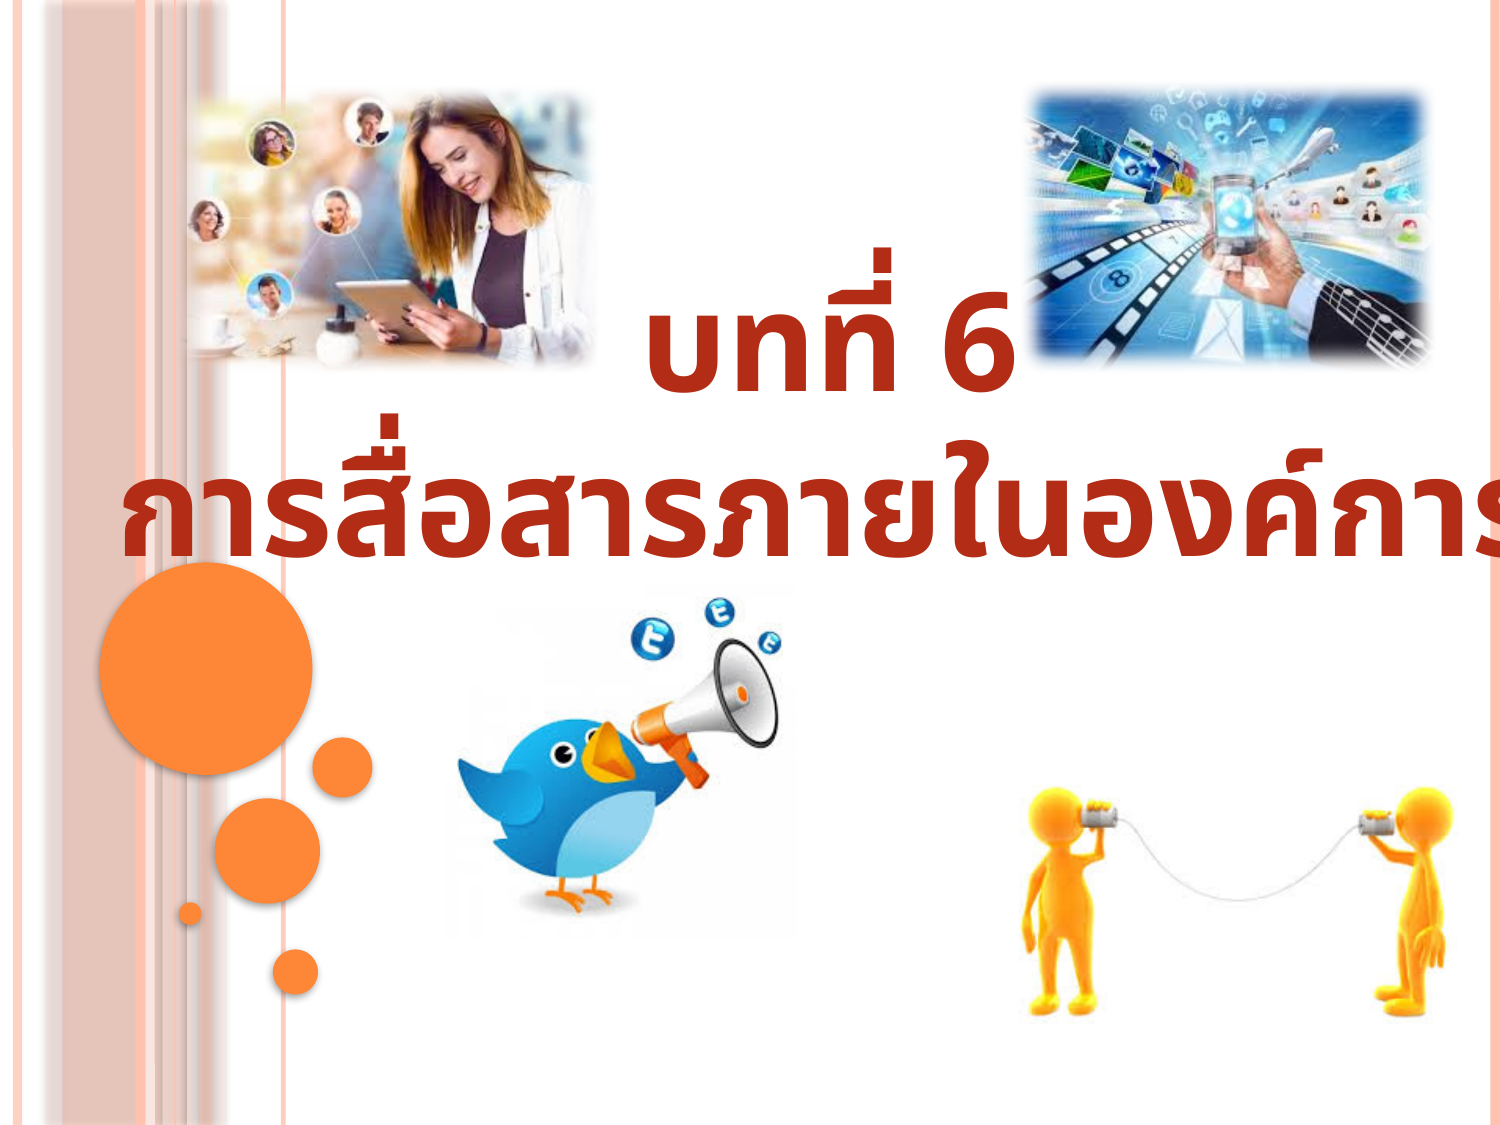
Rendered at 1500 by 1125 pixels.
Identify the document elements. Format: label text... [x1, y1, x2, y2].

text_box บทที่ 6 การสื่อสารภายในองค์การ [101, 246, 1500, 591]
picture [1018, 79, 1438, 376]
picture [1007, 772, 1470, 1032]
picture [444, 585, 798, 938]
picture [175, 83, 600, 376]
